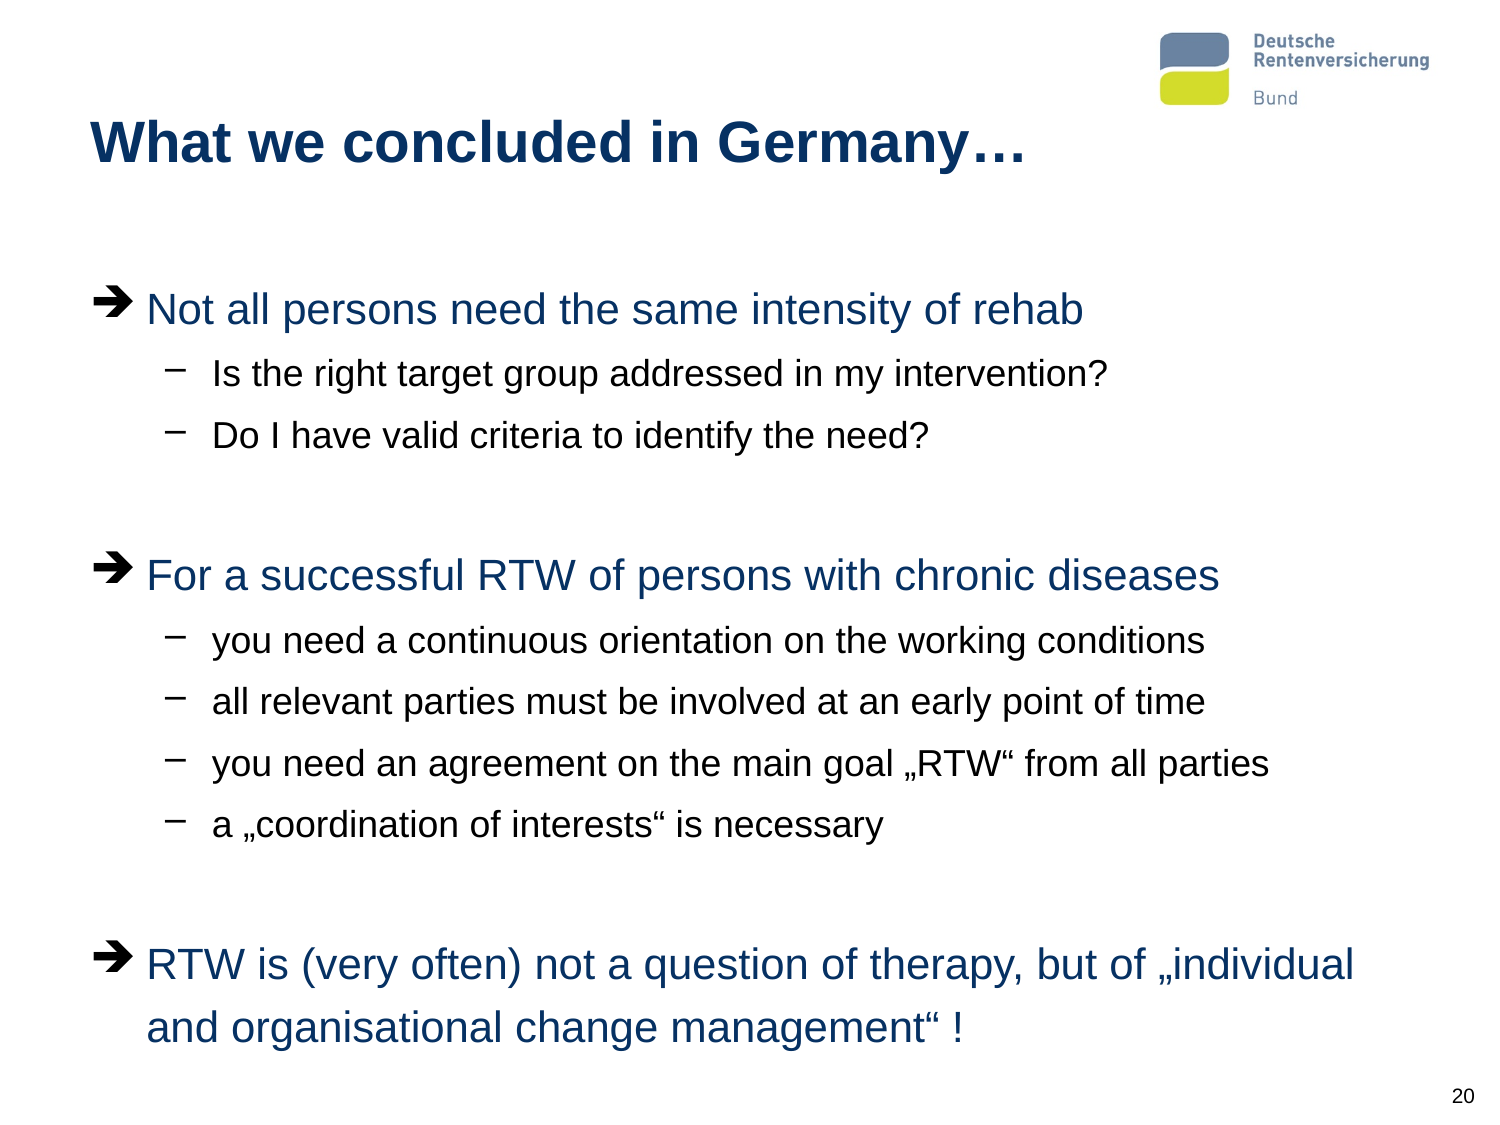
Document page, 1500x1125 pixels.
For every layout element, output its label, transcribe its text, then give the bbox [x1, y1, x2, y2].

list Not all persons need the same intensity of rehab Is the right target group addressed in my intervention? Do I have valid criteria to identify the need? For a successful RTW of persons with chronic diseases you need a continuous orientation on the working conditions all relevant parties must be involved at an early point of time you need an agreement on the main goal „RTW“ from all parties a „coordination of interests“ is necessary RTW is (very often) not a question of therapy, but of „individual and organisational change management“ ! [75, 262, 1425, 1005]
title What we concluded in Germany… [75, 45, 1425, 233]
slide_number 20 [1139, 1074, 1490, 1125]
picture [1088, 0, 1500, 177]
